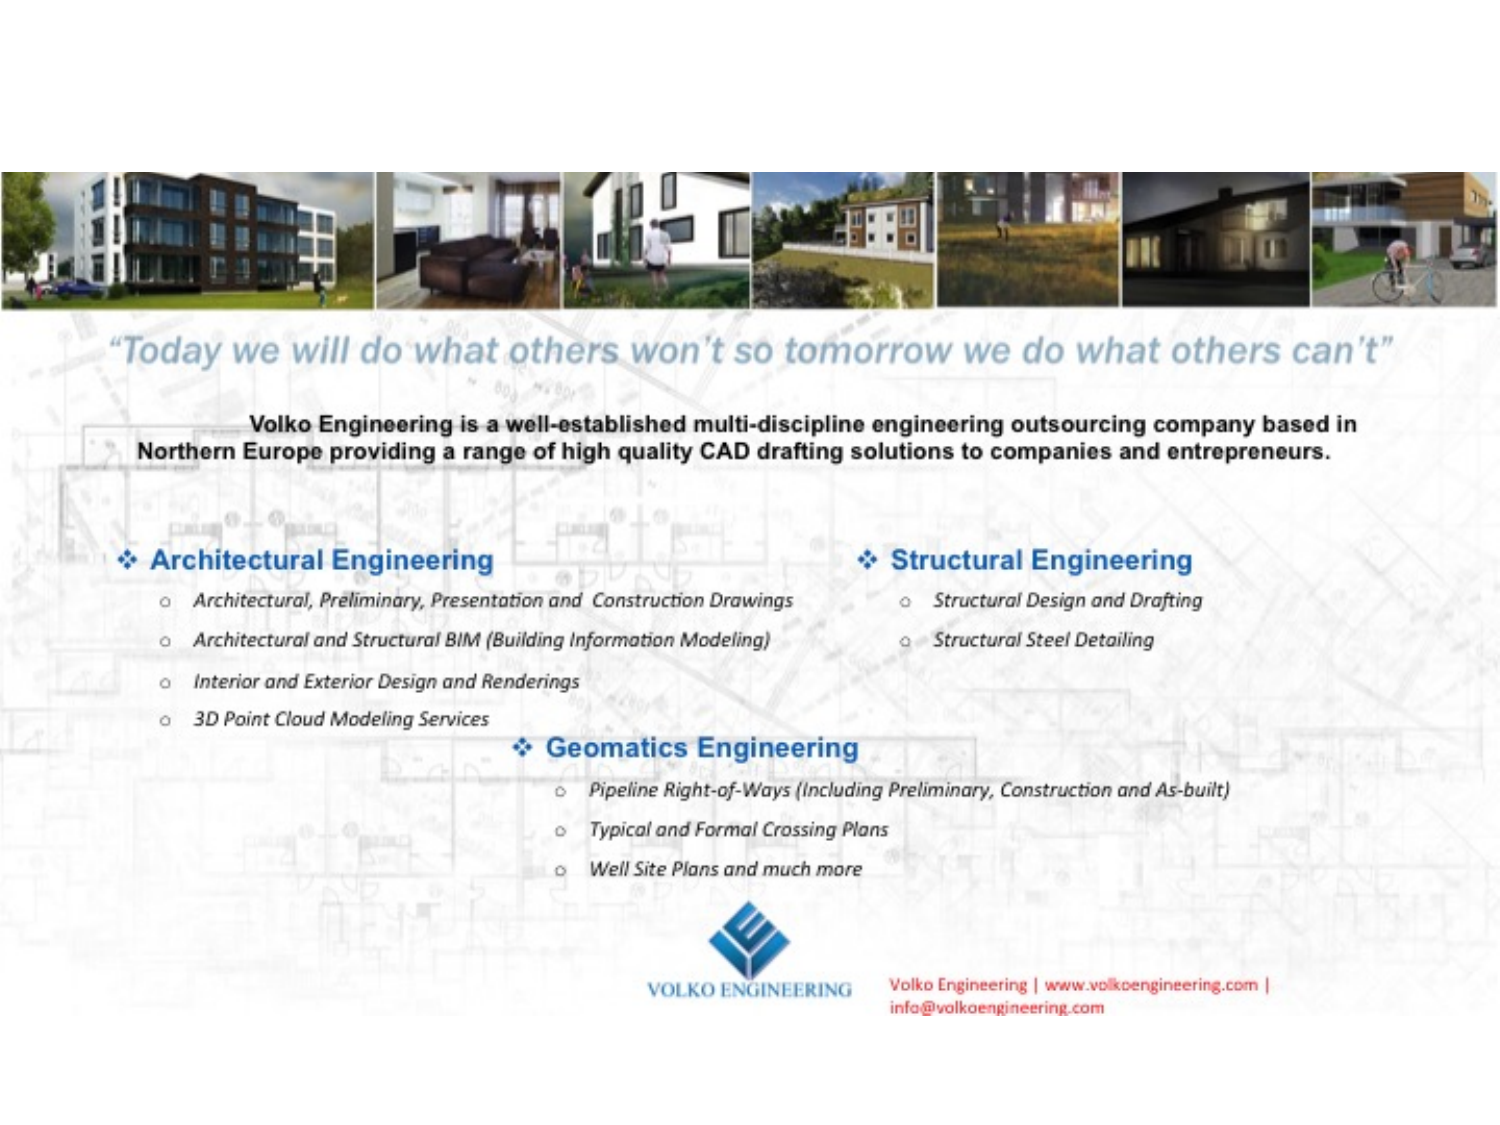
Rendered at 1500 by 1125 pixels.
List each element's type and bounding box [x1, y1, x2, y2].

picture [0, 171, 1500, 1017]
